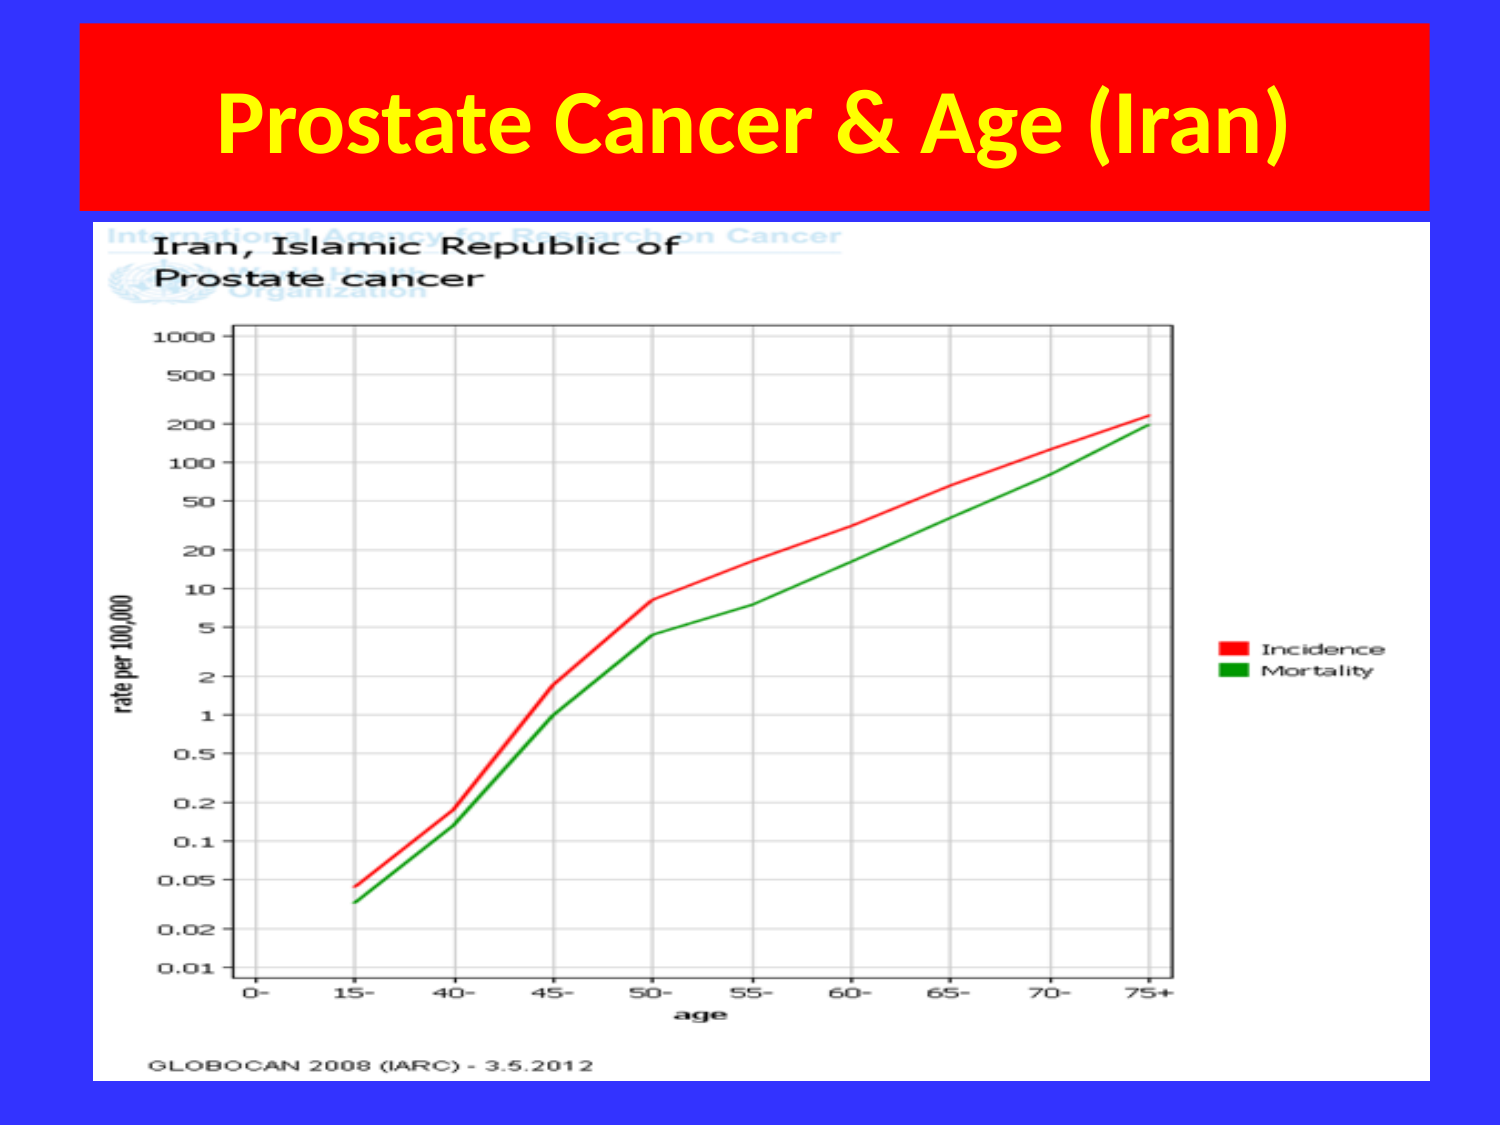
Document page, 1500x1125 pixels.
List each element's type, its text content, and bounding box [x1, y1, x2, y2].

title Prostate Cancer & Age (Iran) [79, 23, 1430, 211]
picture [93, 222, 1430, 1081]
